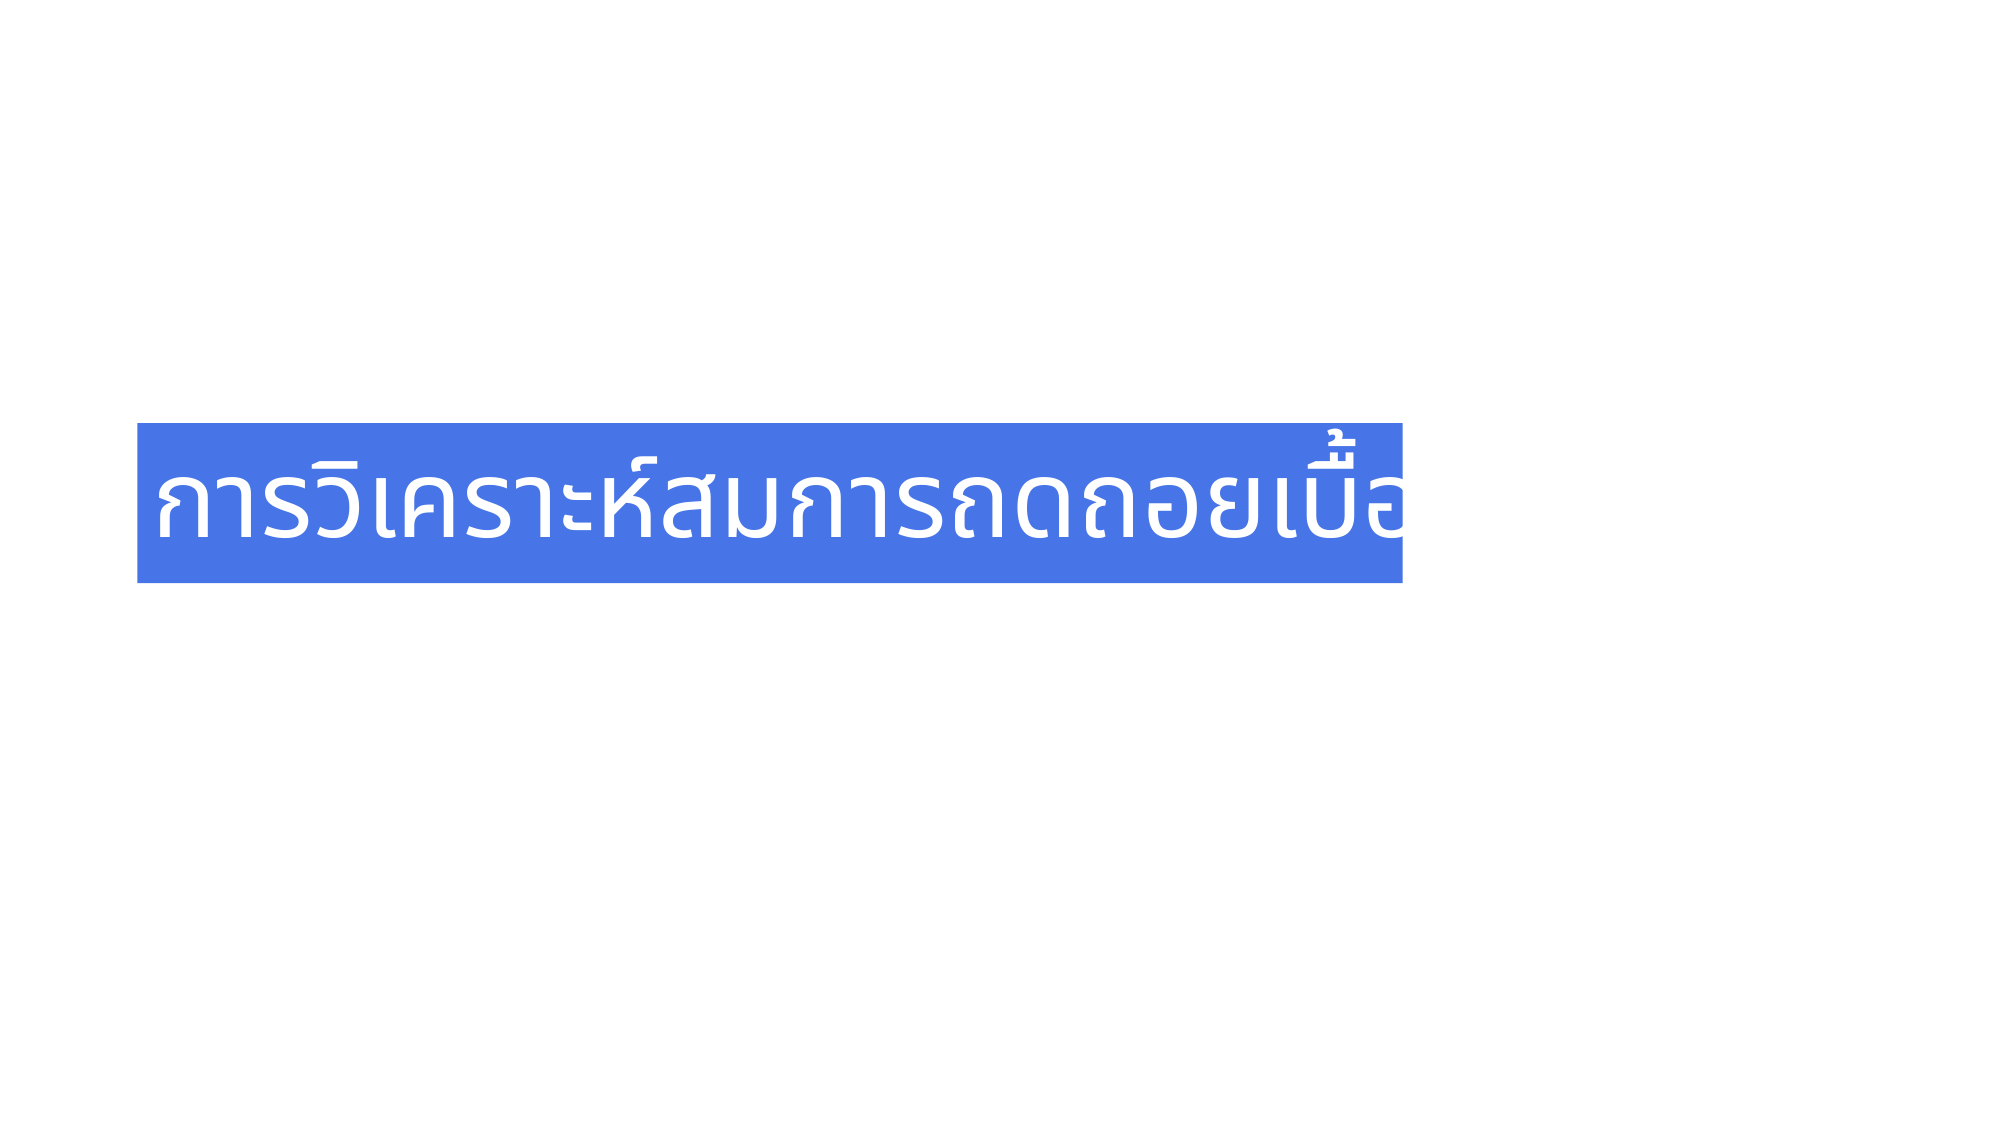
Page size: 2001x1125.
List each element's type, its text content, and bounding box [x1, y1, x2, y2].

title การวิเคราะห์สมการถดถอยเบื้องต้น [137, 394, 1863, 612]
